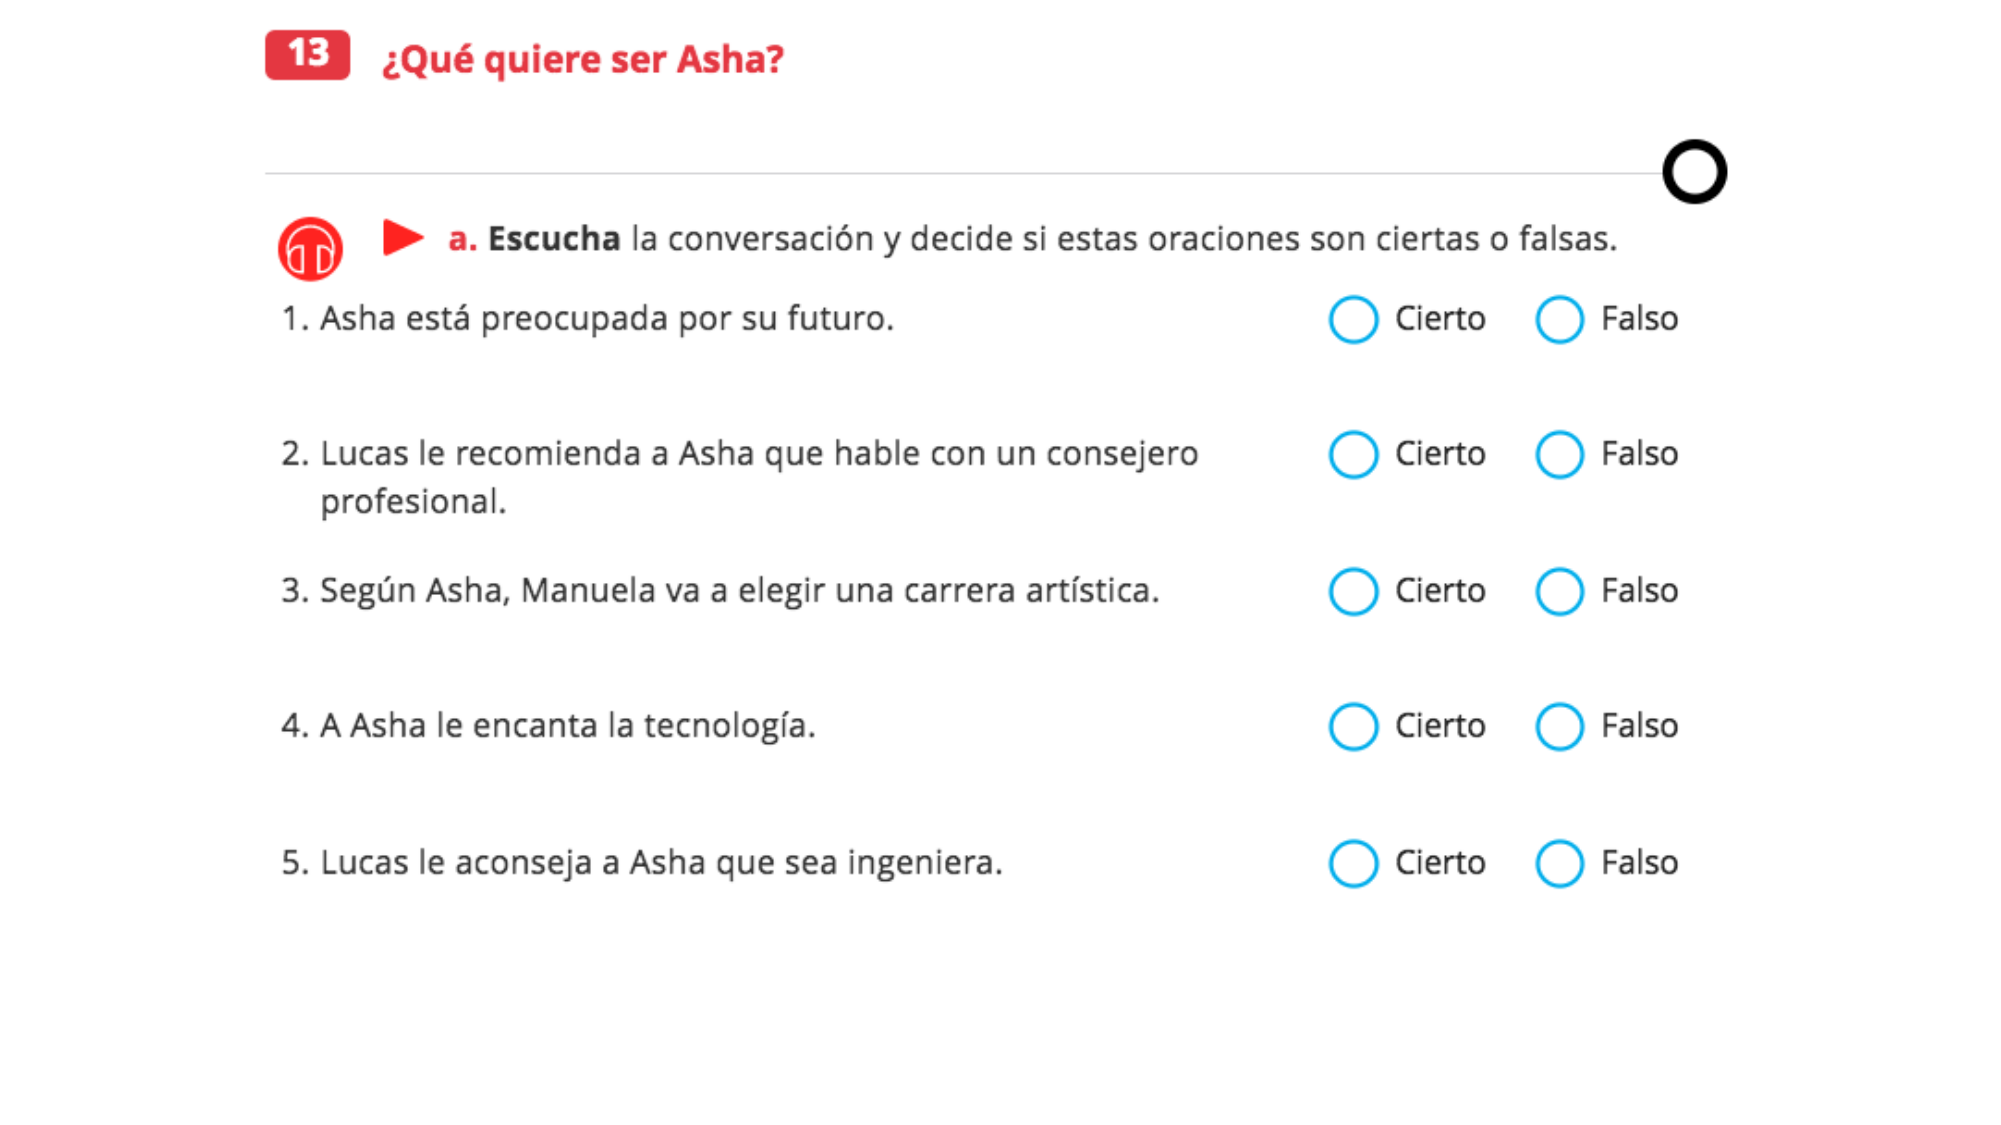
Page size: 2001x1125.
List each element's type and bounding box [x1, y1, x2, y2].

picture [249, 0, 1750, 954]
